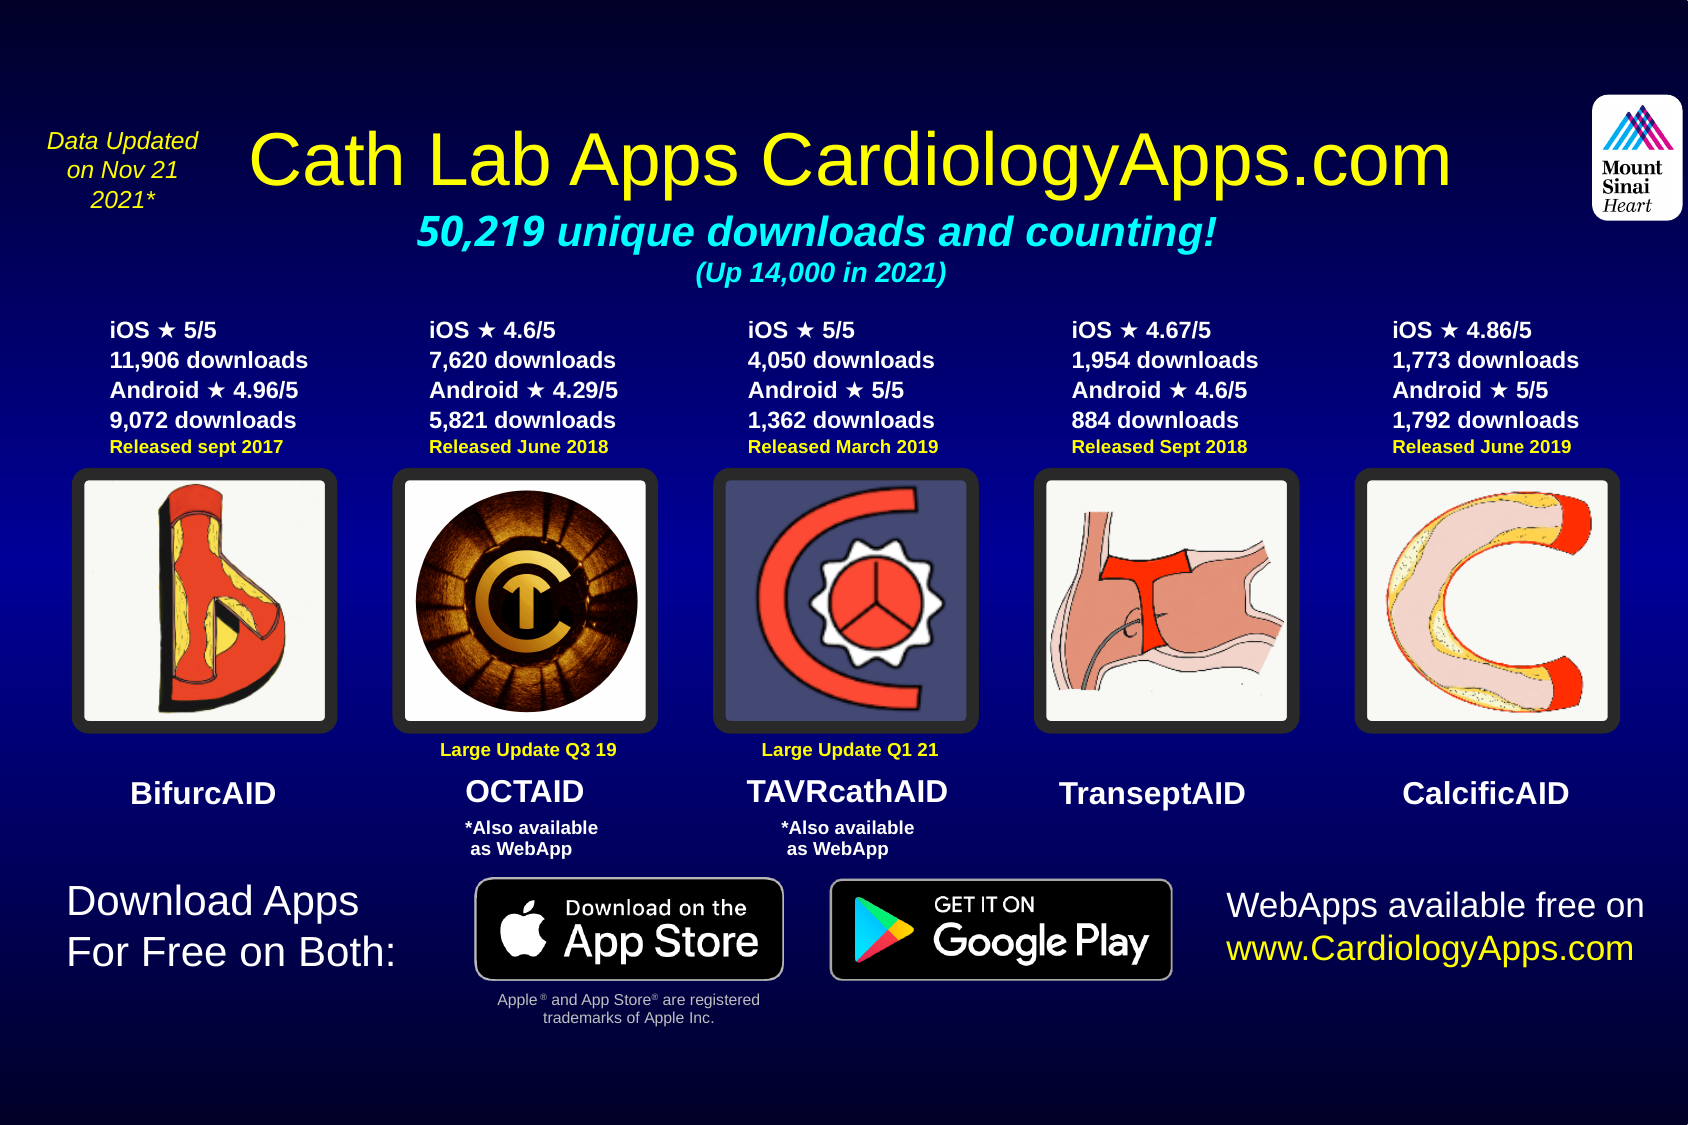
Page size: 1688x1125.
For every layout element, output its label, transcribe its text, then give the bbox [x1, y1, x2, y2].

text_box iOS ★ 5/5 11,906 downloads Android ★ 4.96/5 9,072 downloads Released sept 2017 [109, 312, 313, 467]
text_box Cath Lab Apps CardiologyApps.com [180, 102, 1522, 204]
text_box WebApps available free on www.CardiologyApps.com [1211, 875, 1661, 975]
text_box [1593, 95, 1682, 220]
text_box *Also available as WebApp [454, 799, 615, 879]
title 50,219 unique downloads and counting! (Up 14,000 in 2021) [131, 204, 1503, 325]
text_box iOS ★ 4.67/5 1,954 downloads Android ★ 4.6/5 884 downloads Released Sept 2018 [1071, 312, 1325, 472]
picture [1602, 105, 1674, 212]
text_box CalcificAID [1363, 754, 1609, 834]
picture [398, 473, 653, 728]
text_box iOS ★ 5/5 4,050 downloads Android ★ 5/5 1,362 downloads Released March 2019 [747, 312, 972, 470]
text_box Download Apps For Free on Both: [51, 866, 412, 983]
text_box Data Updated on Nov 21 2021* [25, 117, 221, 221]
picture [474, 877, 784, 982]
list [77, 473, 332, 728]
picture [804, 853, 1198, 1006]
text_box BifurcAID [101, 754, 306, 834]
text_box iOS ★ 4.86/5 1,773 downloads Android ★ 5/5 1,792 downloads Released June 2019 [1392, 312, 1609, 472]
text_box Large Update Q1 21 [750, 710, 1006, 790]
picture [719, 473, 973, 728]
text_box iOS ★ 4.6/5 7,620 downloads Android ★ 4.29/5 5,821 downloads Released June 2018 [429, 312, 697, 493]
text_box Apple ® and App Store® are registered trademarks of Apple Inc. [469, 981, 789, 1035]
picture [1360, 473, 1615, 728]
text_box Large Update Q3 19 [429, 710, 685, 790]
text_box TranseptAID [1030, 754, 1275, 834]
text_box OCTAID [423, 752, 627, 832]
text_box TAVRcathAID [720, 752, 976, 832]
picture [1039, 473, 1294, 728]
text_box *Also available as WebApp [770, 799, 932, 879]
